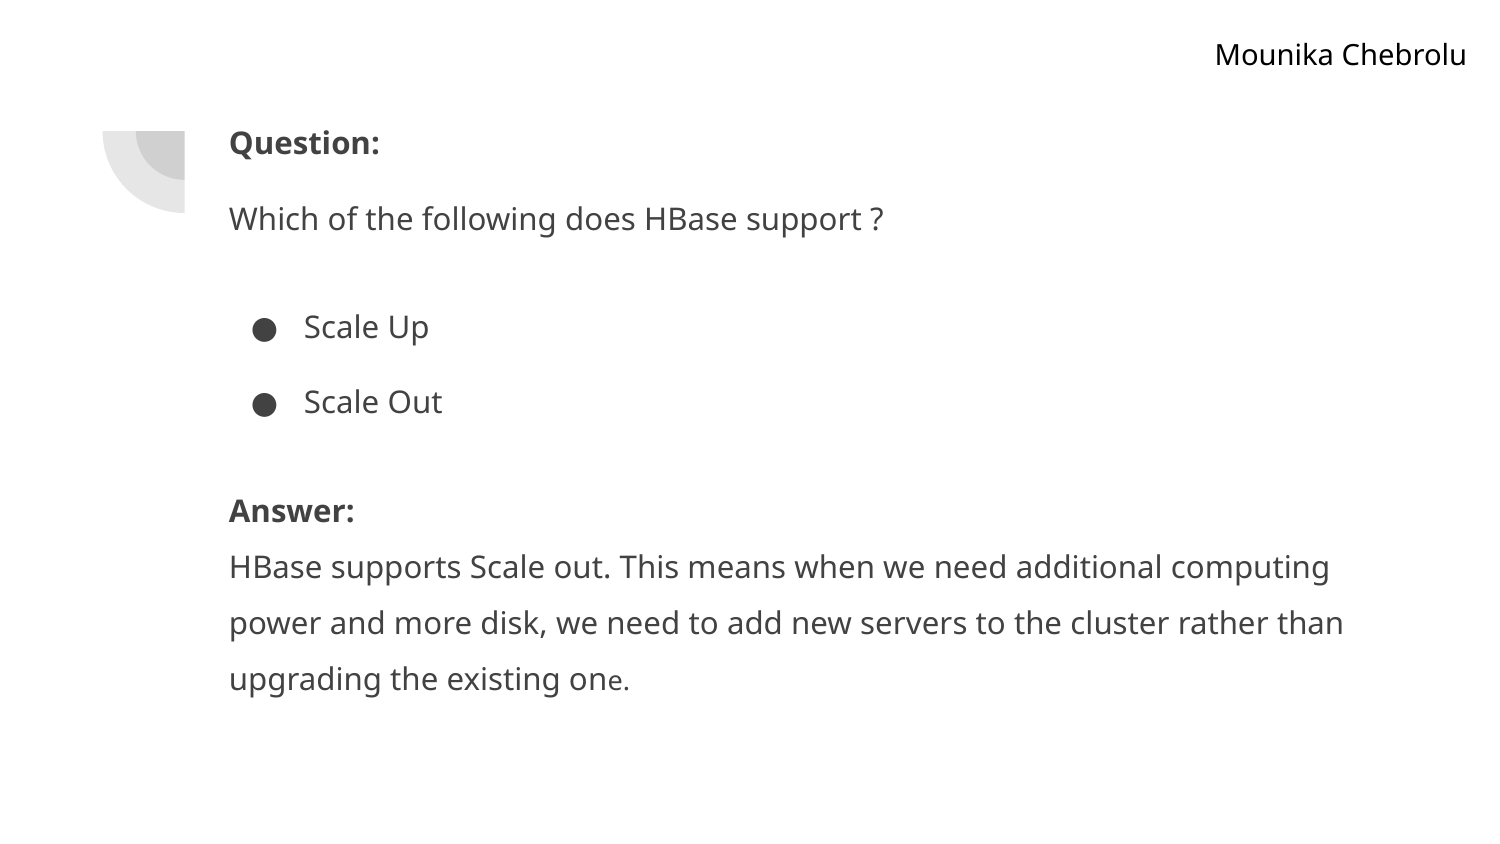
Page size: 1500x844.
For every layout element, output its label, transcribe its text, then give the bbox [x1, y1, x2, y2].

text_box Mounika Chebrolu [1199, 21, 1500, 103]
list Question: Which of the following does HBase support ? Scale Up Scale Out Answer: HBase supports Scale out. This means when we need additional computing power and more disk, we need to add new servers to the cluster rather than upgrading the existing one. [213, 102, 1368, 744]
